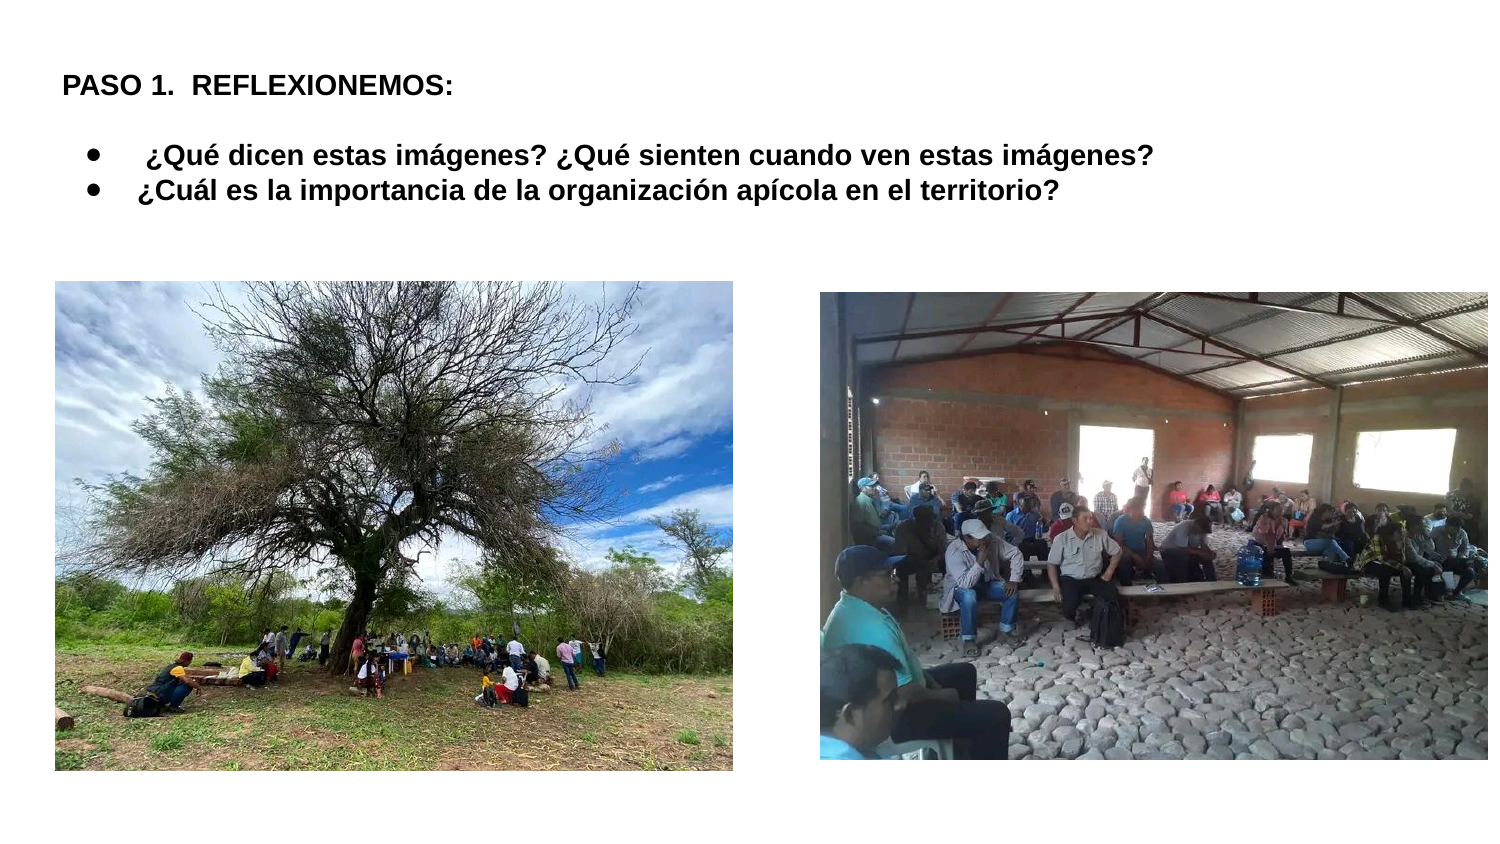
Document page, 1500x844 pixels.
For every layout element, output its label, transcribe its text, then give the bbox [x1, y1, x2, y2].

picture [54, 281, 733, 771]
picture [819, 292, 1488, 760]
text_box PASO 1. REFLEXIONEMOS: ¿Qué dicen estas imágenes? ¿Qué sienten cuando ven estas imágenes? ¿Cuál es la importancia de la organización apícola en el territorio? [47, 50, 1307, 221]
